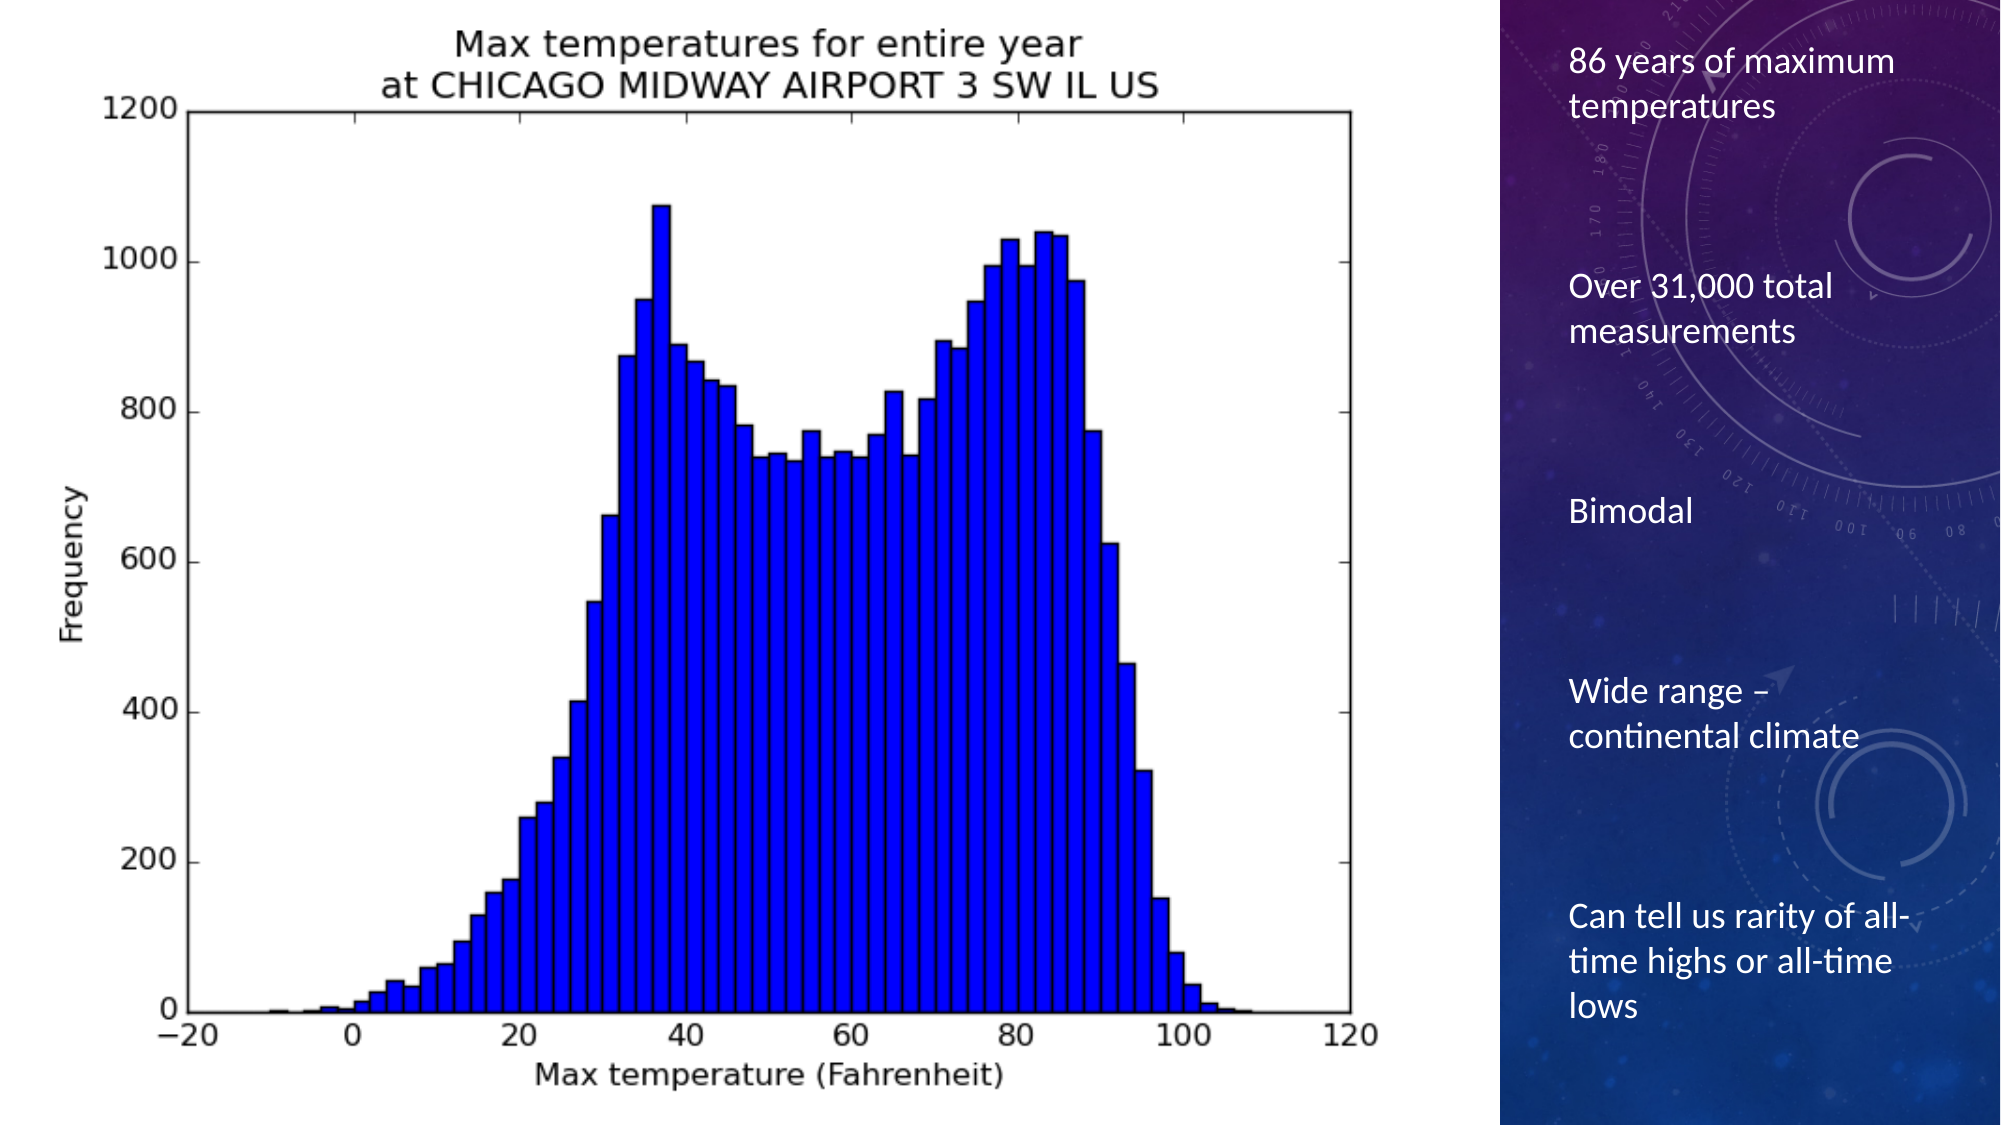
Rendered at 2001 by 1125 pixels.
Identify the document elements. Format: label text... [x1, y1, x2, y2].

picture [0, 0, 2001, 1125]
text_box 86 years of maximum temperatures Over 31,000 total measurements Bimodal Wide range – continental climate Can tell us rarity of all-time highs or all-time lows [1554, 28, 1963, 1034]
